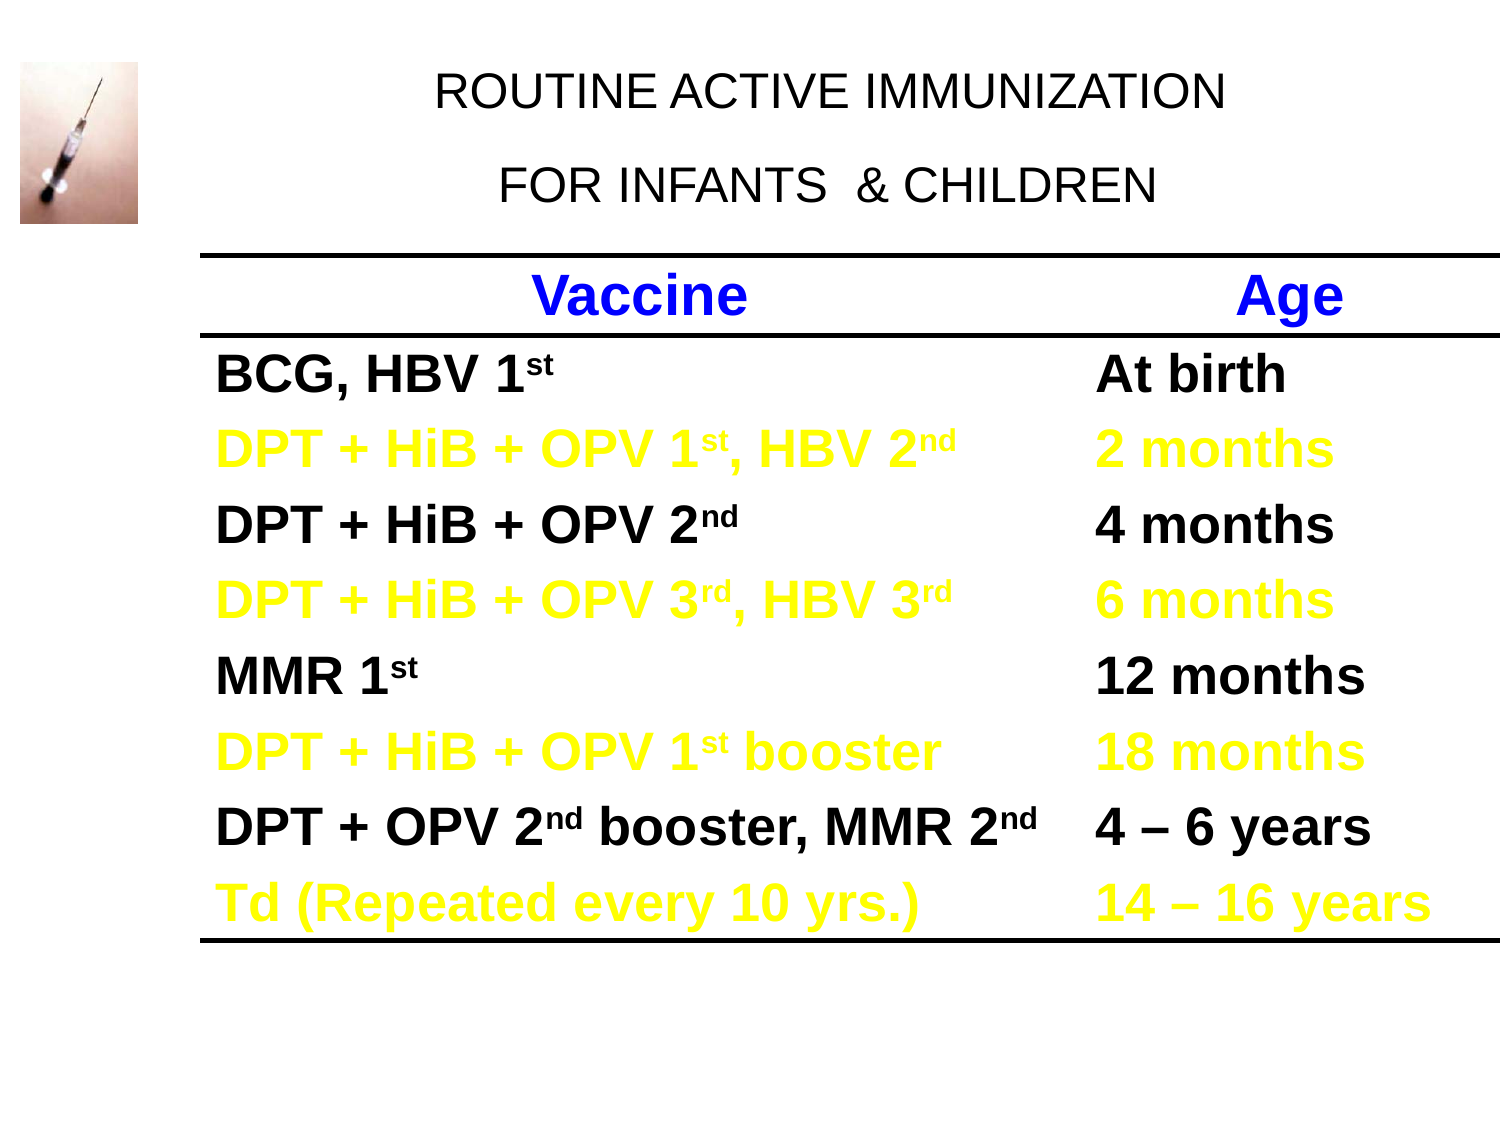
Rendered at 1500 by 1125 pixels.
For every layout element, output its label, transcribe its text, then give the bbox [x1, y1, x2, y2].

table_header Age [1080, 258, 1500, 333]
table_cell BCG, HBV 1st [200, 338, 1080, 411]
table_cell DPT + HiB + OPV 1st, HBV 2nd [200, 411, 1080, 487]
table_cell 4 months [1080, 487, 1500, 562]
table_cell 18 months [1080, 714, 1500, 789]
table_cell DPT + HiB + OPV 1st booster [200, 714, 1080, 789]
table_cell 4 – 6 years [1080, 789, 1500, 865]
table_cell 12 months [1080, 638, 1500, 714]
picture [20, 62, 138, 224]
table_cell 14 – 16 years [1080, 865, 1500, 938]
table_cell At birth [1080, 338, 1500, 411]
table_cell Td (Repeated every 10 yrs.) [200, 865, 1080, 938]
table_cell DPT + OPV 2nd booster, MMR 2nd [200, 789, 1080, 865]
title ROUTINE ACTIVE IMMUNIZATION FOR INFANTS & CHILDREN [174, 45, 1500, 233]
table_cell DPT + HiB + OPV 3rd, HBV 3rd [200, 562, 1080, 638]
table_header Vaccine [200, 258, 1080, 333]
table_cell 6 months [1080, 562, 1500, 638]
table_cell 2 months [1080, 411, 1500, 487]
table_cell MMR 1st [200, 638, 1080, 714]
table_cell DPT + HiB + OPV 2nd [200, 487, 1080, 562]
